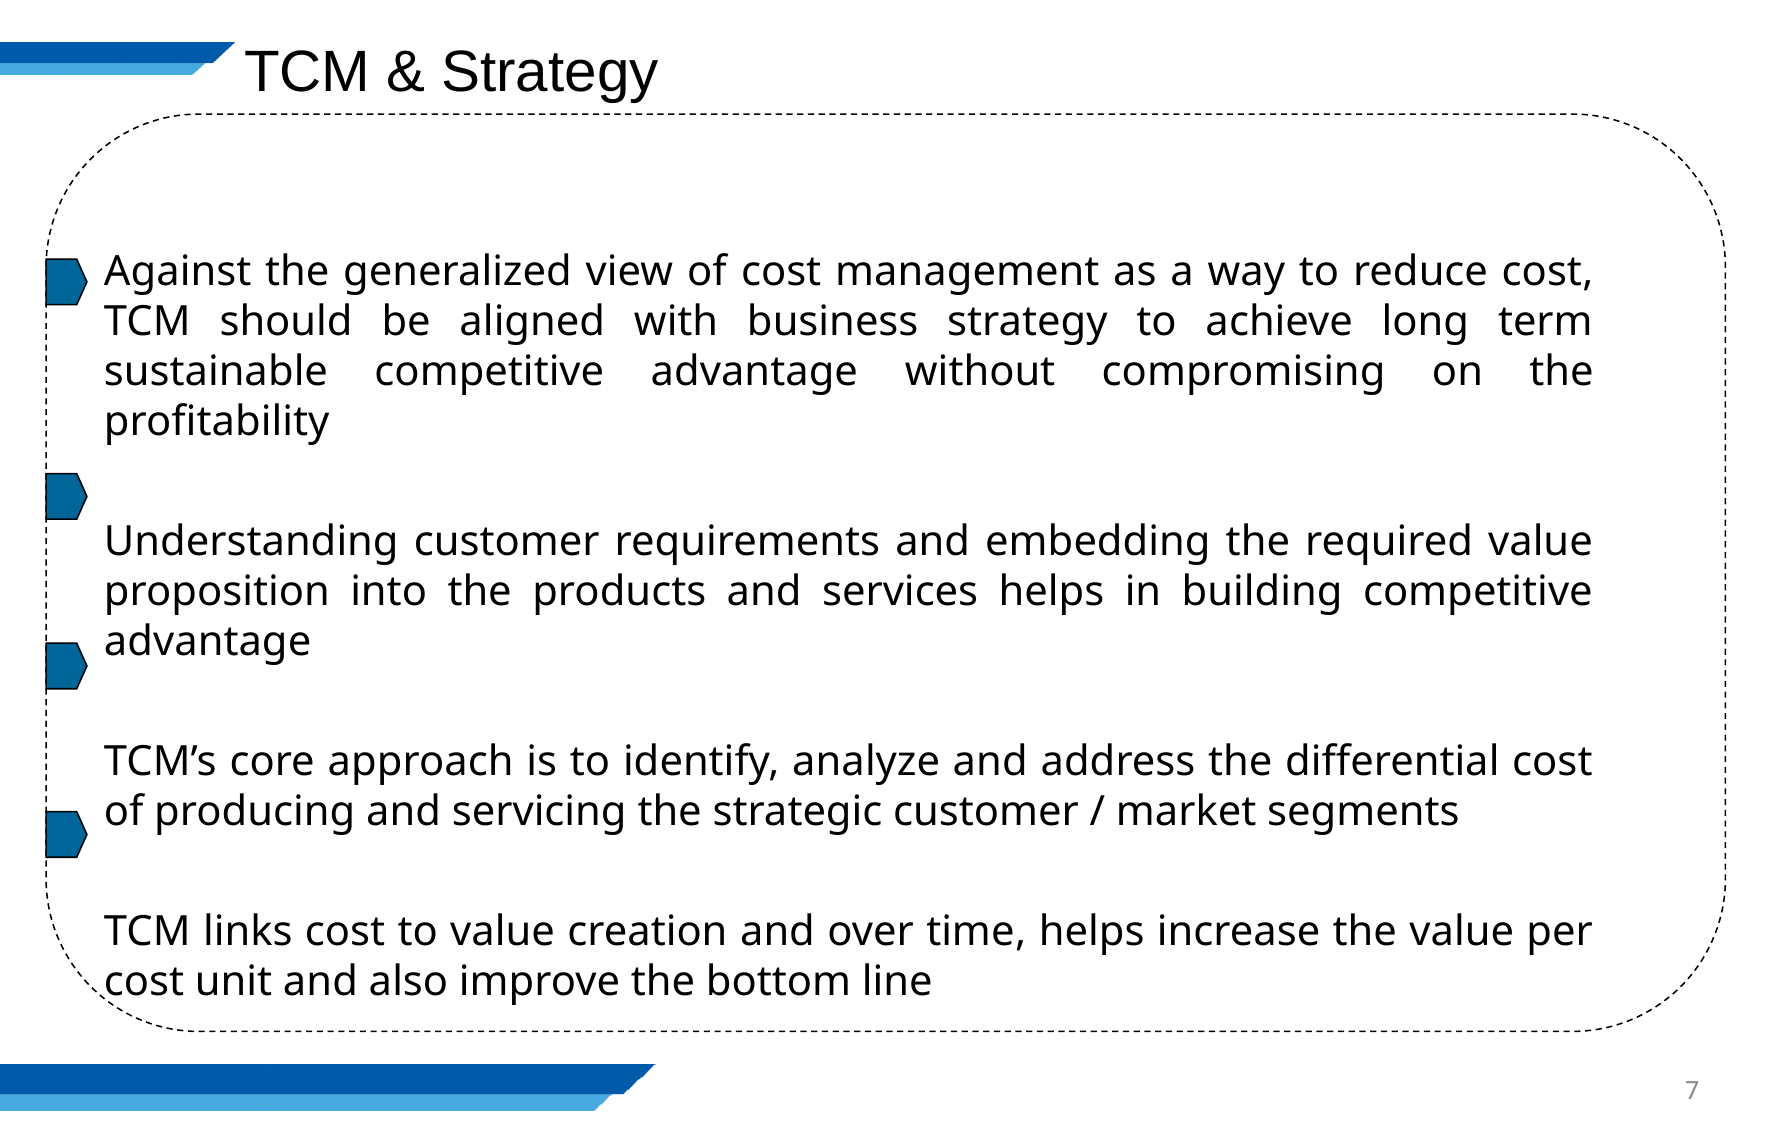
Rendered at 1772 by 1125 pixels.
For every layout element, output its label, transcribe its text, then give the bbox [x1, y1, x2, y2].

text_box 7 [229, 1061, 1715, 1122]
text_box [46, 643, 87, 689]
text_box [46, 473, 87, 520]
picture [0, 40, 235, 75]
text_box [46, 811, 87, 858]
text_box [46, 259, 87, 305]
text_box [46, 114, 1726, 1027]
text_box Against the generalized view of cost management as a way to reduce cost, TCM should be aligned with business strategy to achieve long term sustainable competitive advantage without compromising on the profitability Understanding customer requirements and embedding the required value proposition into the products and services helps in building competitive advantage TCM’s core approach is to identify, analyze and address the differential cost of producing and servicing the strategic customer / market segments TCM links cost to value creation and over time, helps increase the value per cost unit and also improve the bottom line [89, 236, 1609, 1062]
picture [0, 1064, 656, 1111]
title TCM & Strategy [229, 25, 1465, 182]
